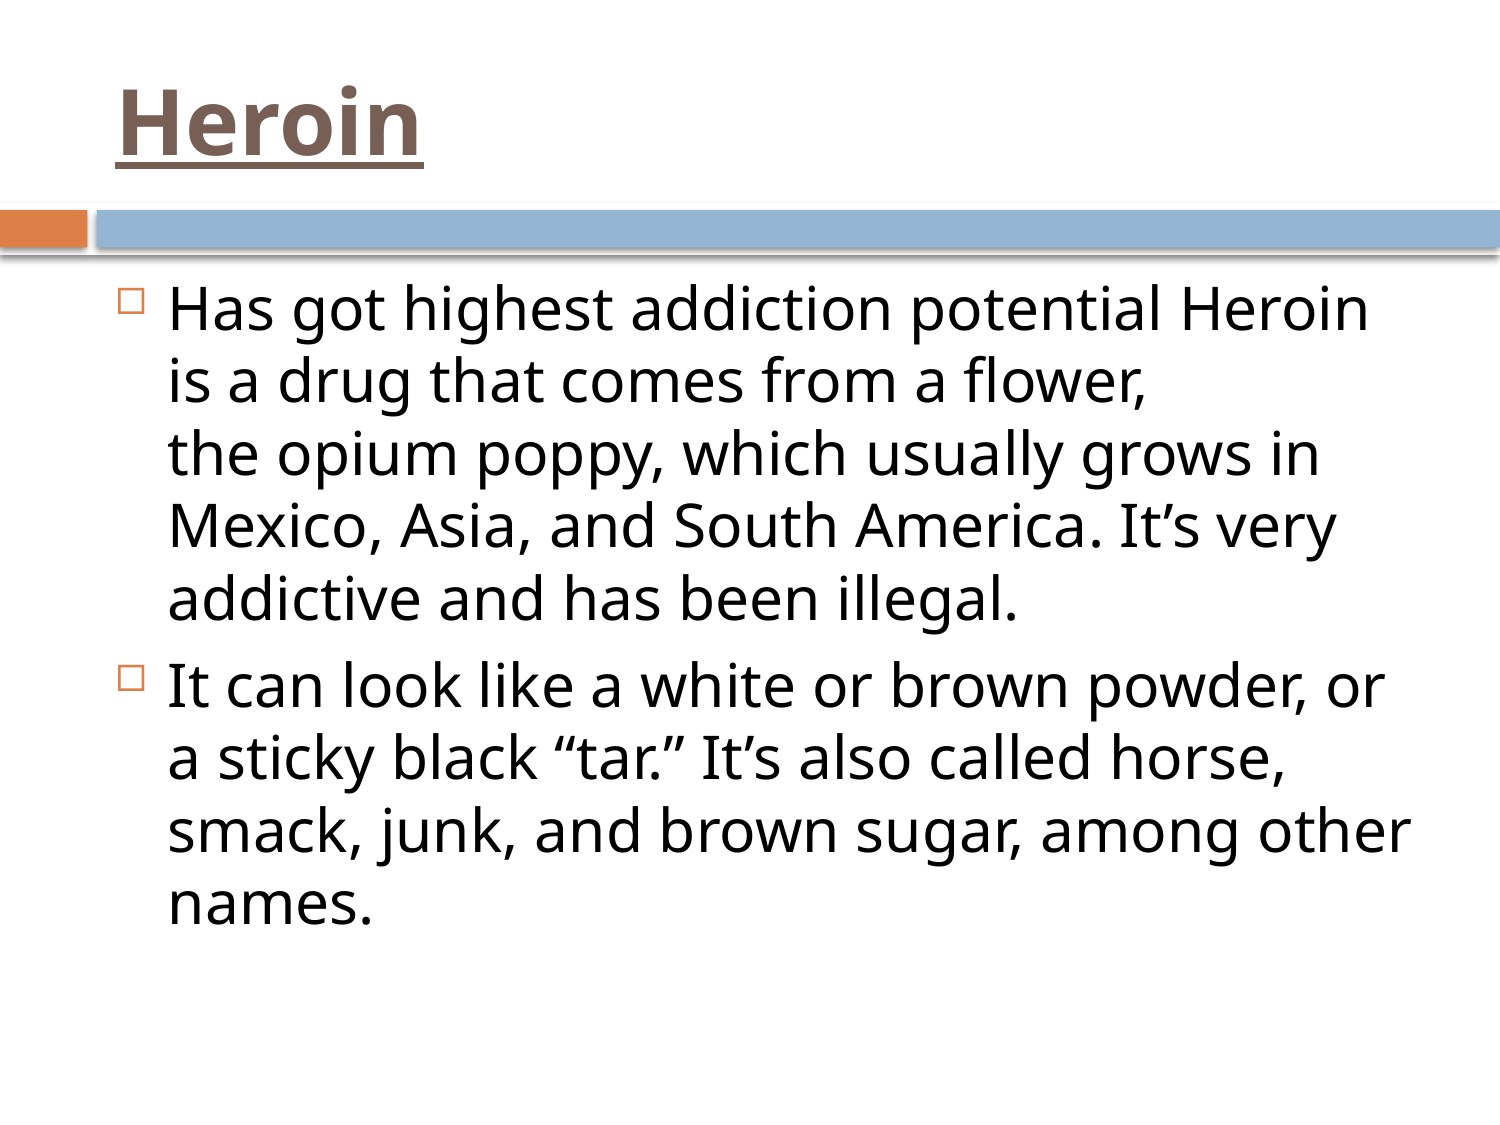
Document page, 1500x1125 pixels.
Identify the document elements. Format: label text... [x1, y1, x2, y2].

title Heroin [100, 37, 1438, 200]
list Has got highest addiction potential Heroin is a drug that comes from a flower, the opium poppy, which usually grows in Mexico, Asia, and South America. It’s very addictive and has been illegal. It can look like a white or brown powder, or a sticky black “tar.” It’s also called horse, smack, junk, and brown sugar, among other names. [100, 262, 1438, 1000]
